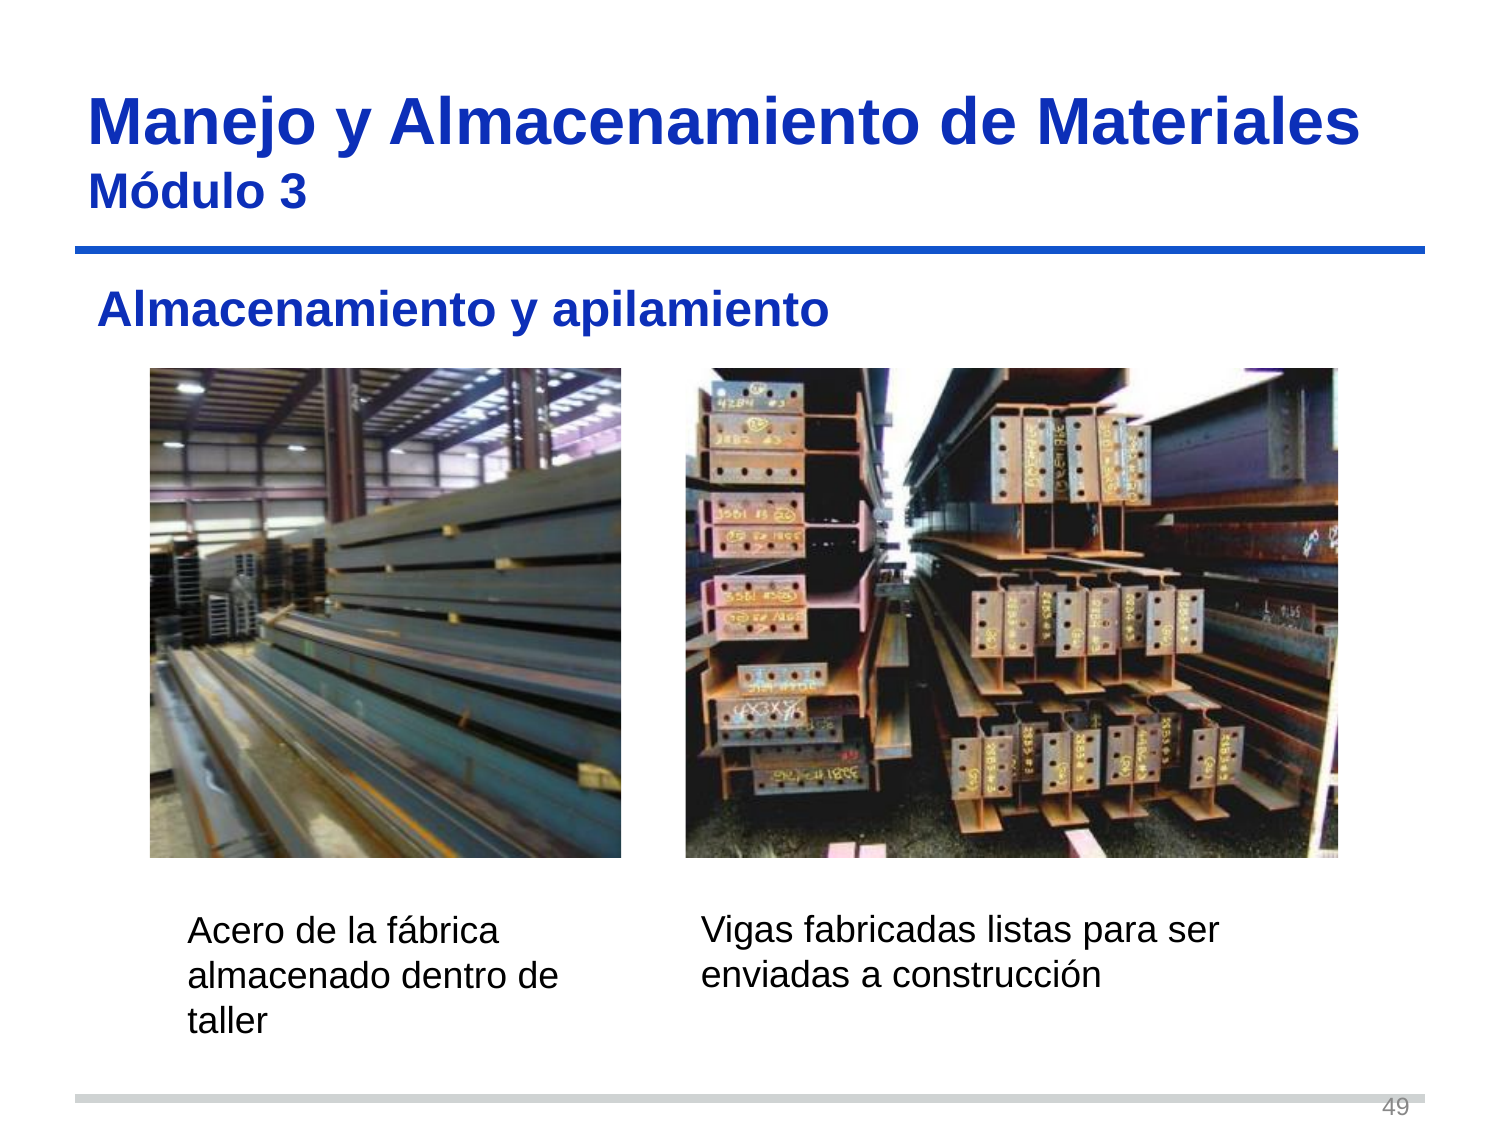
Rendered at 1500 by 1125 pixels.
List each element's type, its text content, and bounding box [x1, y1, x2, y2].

text_box Vigas fabricadas listas para ser enviadas a construcción [698, 905, 1343, 996]
text_box Acero de la fábrica almacenado dentro de taller [185, 905, 605, 1041]
title Manejo y Almacenamiento de Materiales Módulo 3 s50 [87, 77, 1463, 266]
slide_number 49 [1377, 779, 1415, 1125]
text_box [685, 368, 1339, 858]
text_box [149, 368, 622, 858]
text_box Almacenamiento y apilamiento [94, 276, 941, 337]
